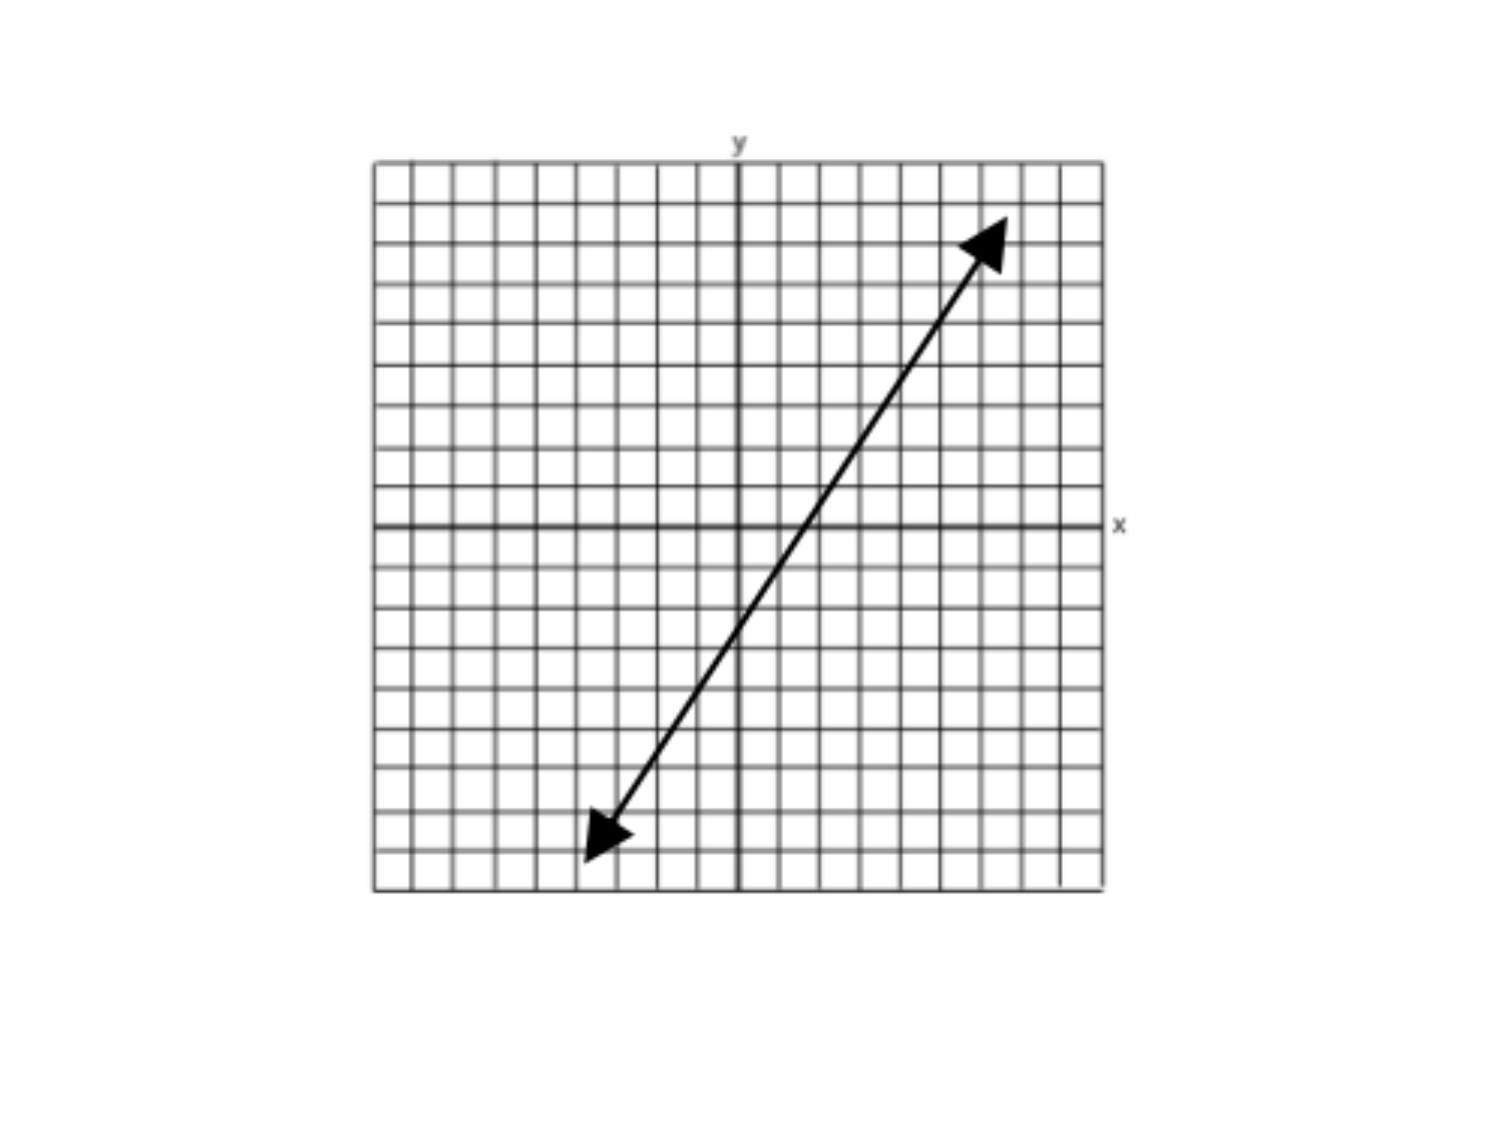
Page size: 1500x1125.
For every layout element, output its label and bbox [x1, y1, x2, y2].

picture [341, 133, 1162, 931]
